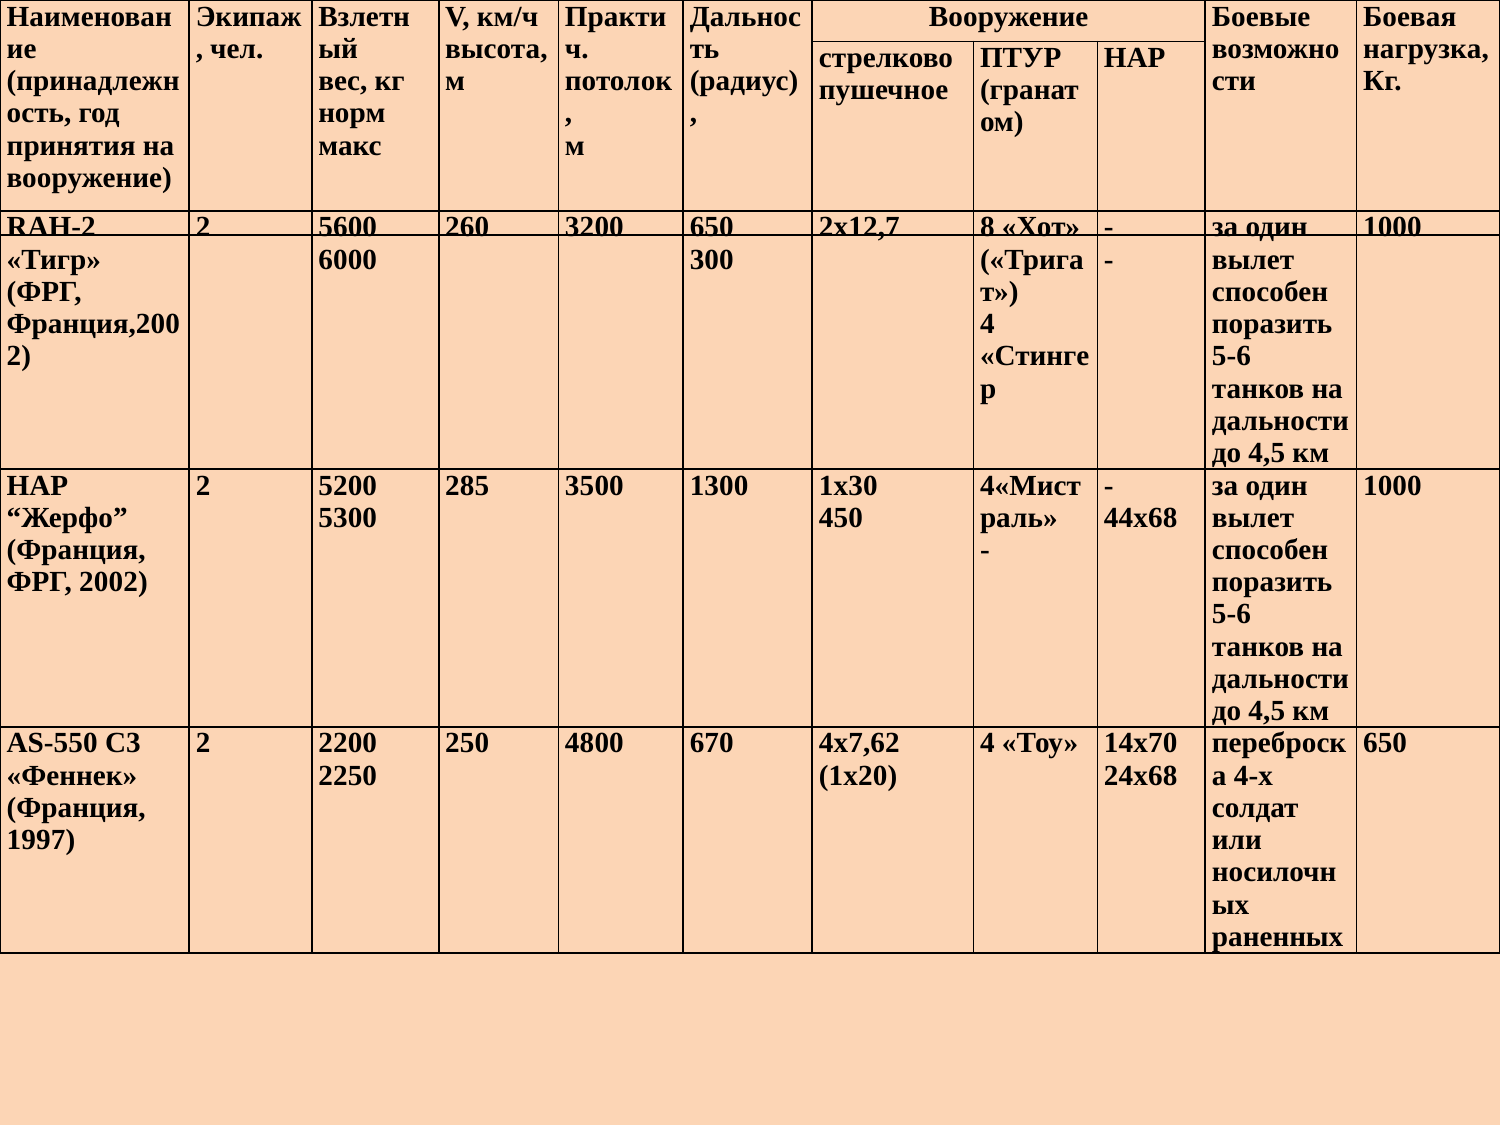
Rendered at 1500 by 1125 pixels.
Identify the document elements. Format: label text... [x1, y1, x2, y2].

table_header 3200 [559, 212, 682, 468]
table_header за один вылет способен поразить 5-6 танков на дальности до 4,5 км [1206, 212, 1356, 468]
table_cell НАР [1098, 42, 1204, 210]
table_cell 670 [684, 728, 811, 952]
table_cell 650 [1357, 728, 1499, 952]
table_header 2х12,7 [813, 212, 973, 468]
table_header 5600 6000 [313, 212, 438, 468]
table_cell 4800 [559, 728, 682, 952]
table_cell 1000 [1357, 470, 1499, 726]
table_cell НАР “Жерфо” (Франция, ФРГ, 2002) [1, 470, 188, 726]
table_header 650 300 [684, 212, 811, 468]
table_header 260 [440, 212, 558, 468]
table_header V, км/ч высота, м [440, 1, 558, 210]
table_header 2 [190, 212, 311, 468]
table_header 1000 [1357, 212, 1499, 468]
table_header Практич. потолок, м [559, 1, 682, 210]
table_cell AS-550 C3 «Феннек» (Франция, 1997) [1, 728, 188, 952]
table_header Дальность (радиус), [684, 1, 811, 210]
table_cell 1х30 450 [813, 470, 973, 726]
table_header - - [1098, 212, 1204, 468]
table_header Боевые возможности [1206, 1, 1356, 210]
table_cell 1300 [684, 470, 811, 726]
table_cell 2200 2250 [313, 728, 438, 952]
table_cell 14х70 24х68 [1098, 728, 1204, 952]
table_cell 4х7,62 (1х20) [813, 728, 973, 952]
table_cell 2 [190, 728, 311, 952]
table_cell 4 «Тоу» [974, 728, 1097, 952]
table_cell переброска 4-х солдат или носилочных раненных [1206, 728, 1356, 952]
table_cell 5200 5300 [313, 470, 438, 726]
table_cell стрелковопушечное [813, 42, 973, 210]
table_cell 250 [440, 728, 558, 952]
table_cell 2 [190, 470, 311, 726]
table_cell за один вылет способен поразить 5-6 танков на дальности до 4,5 км [1206, 470, 1356, 726]
table_cell - 44х68 [1098, 470, 1204, 726]
table_header Наименование (принадлежность, год принятия на вооружение) [1, 1, 188, 210]
table_header Взлетный вес, кг норм макс [313, 1, 438, 210]
table_header Экипаж, чел. [190, 1, 311, 210]
table_cell ПТУР (гранатом) [974, 42, 1097, 210]
table_cell 285 [440, 470, 558, 726]
table_header Боевая нагрузка, Кг. [1357, 1, 1499, 210]
table_header RАН-2 «Тигр» (ФРГ, Франция,2002) [1, 212, 188, 468]
table_header 8 «Хот» («Тригат») 4 «Стингер [974, 212, 1097, 468]
table_header Вооружение [813, 1, 1204, 41]
table_cell 3500 [559, 470, 682, 726]
table_cell 4«Мистраль» - [974, 470, 1097, 726]
